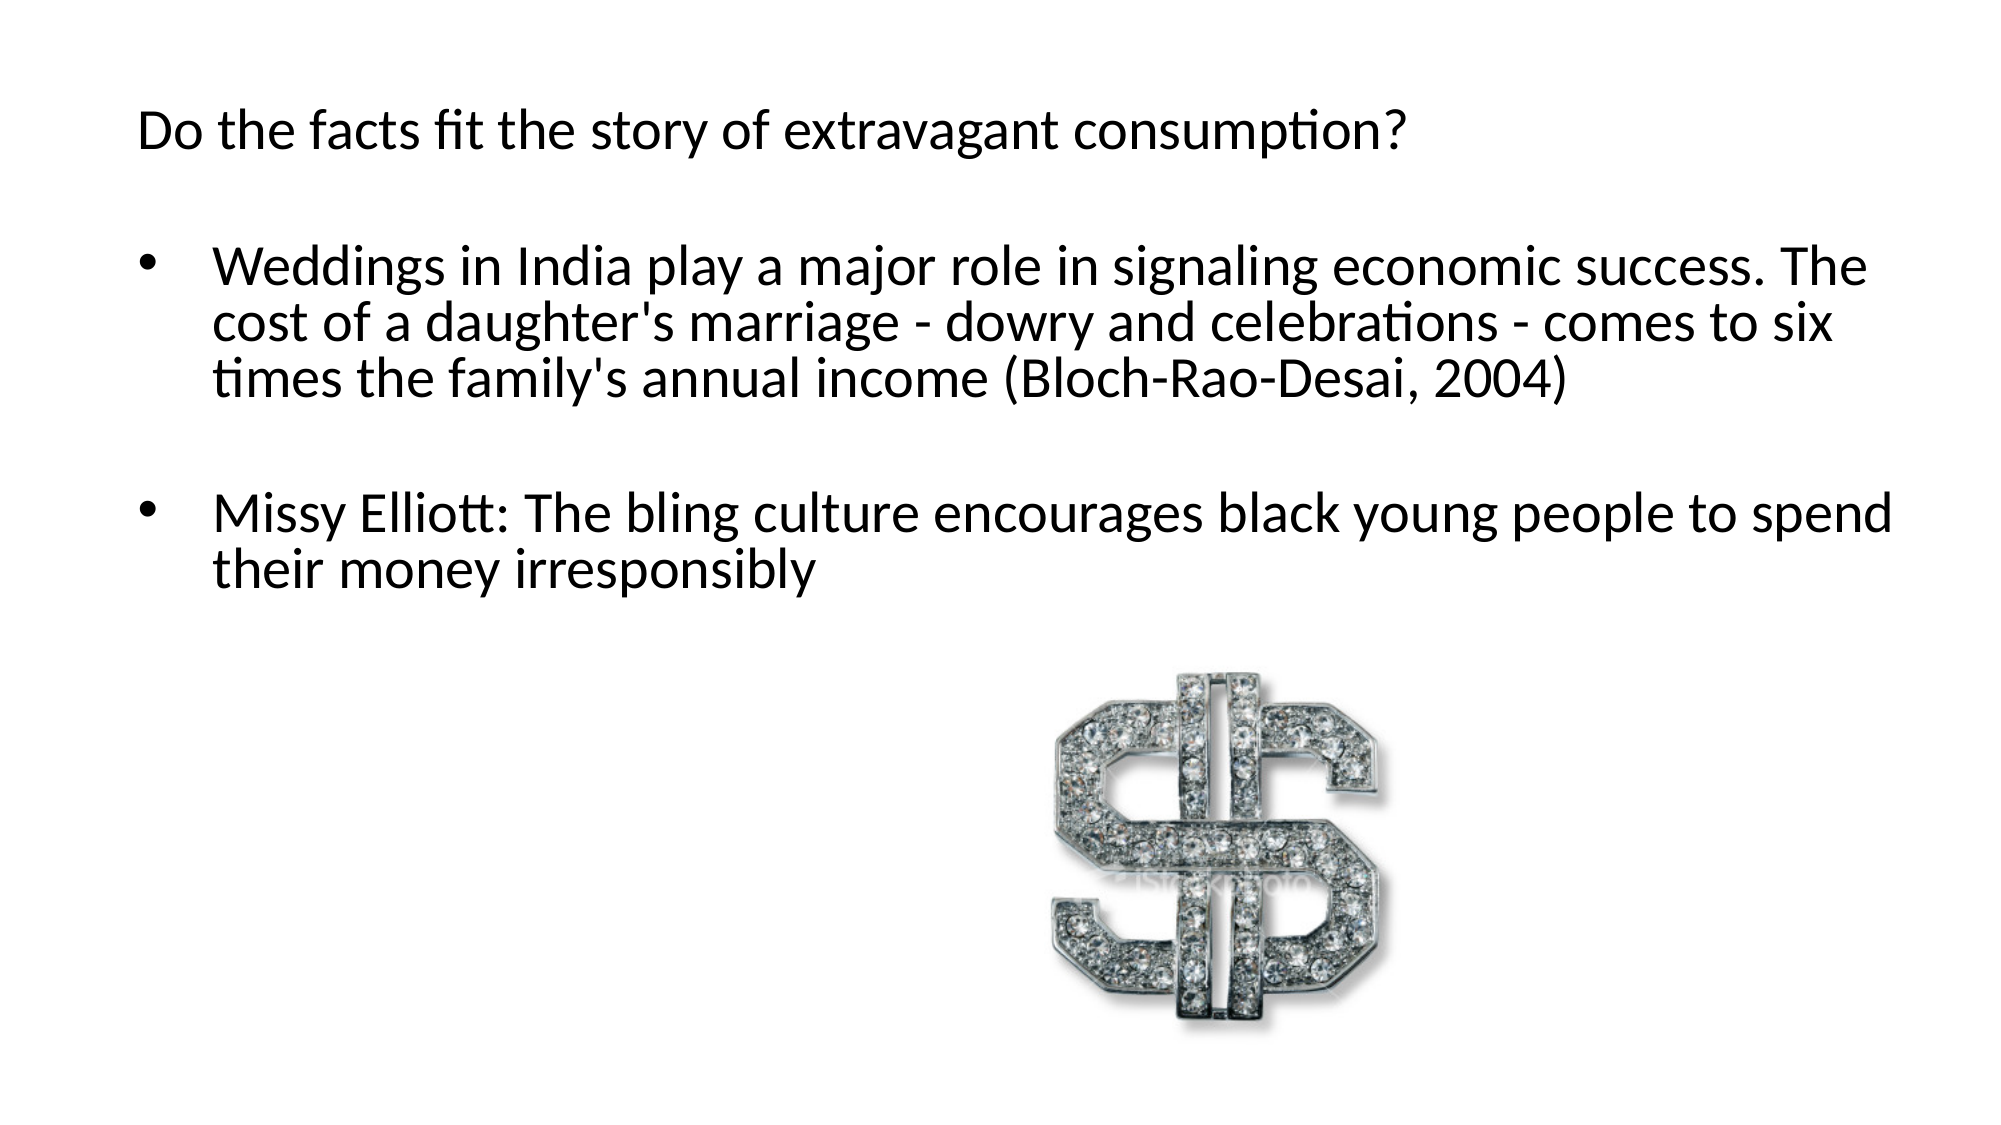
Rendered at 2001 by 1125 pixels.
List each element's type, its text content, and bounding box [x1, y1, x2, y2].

text_box Do the facts fit the story of extravagant consumption? Weddings in India play a major role in signaling economic success. The cost of a daughter's marriage - dowry and celebrations - comes to six times the family's annual income (Bloch-Rao-Desai, 2004) Missy Elliott: The bling culture encourages black young people to spend their money irresponsibly [122, 97, 1977, 841]
picture [959, 591, 1464, 1089]
